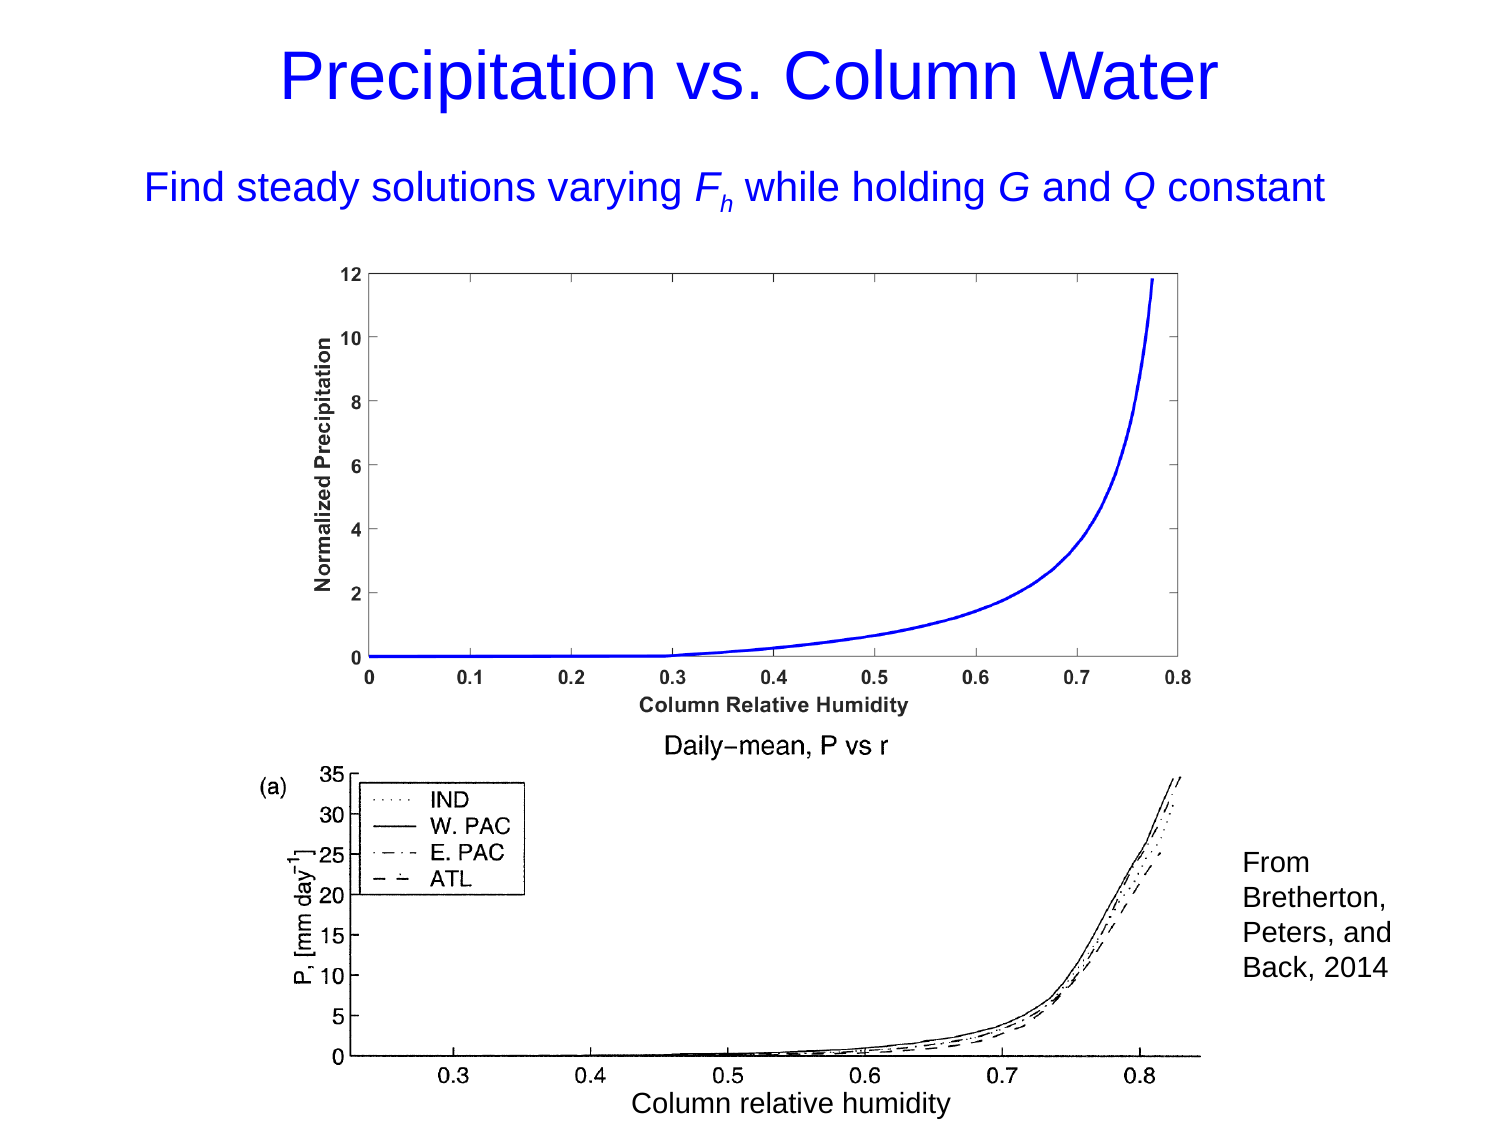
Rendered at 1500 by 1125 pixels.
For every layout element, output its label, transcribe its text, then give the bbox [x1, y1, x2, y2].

picture [223, 237, 1277, 1103]
text_box Column relative humidity [524, 1103, 1058, 1125]
text_box From Bretherton, Peters, and Back, 2014 [1276, 836, 1478, 991]
text_box Find steady solutions varying Fh while holding G and Q constant [129, 152, 1397, 225]
title Precipitation vs. Column Water [103, 20, 1397, 134]
